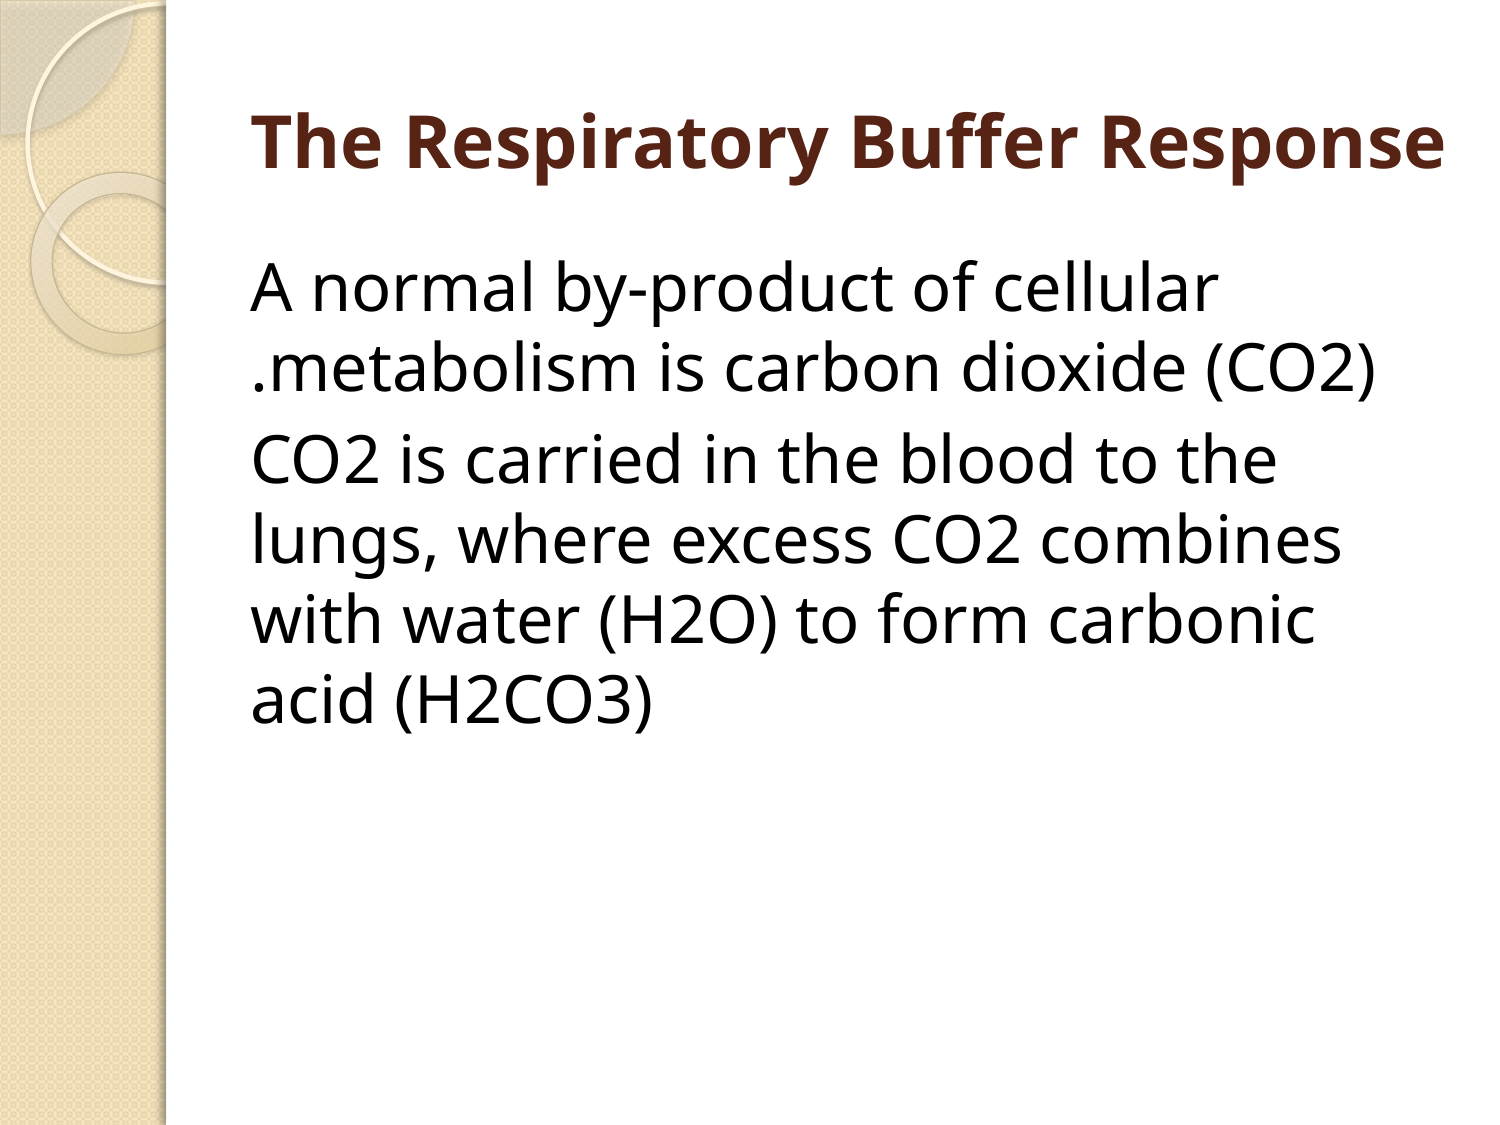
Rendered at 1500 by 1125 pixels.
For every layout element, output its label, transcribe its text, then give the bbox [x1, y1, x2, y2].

title The Respiratory Buffer Response [235, 45, 1466, 233]
list A normal by-product of cellular metabolism is carbon dioxide (CO2). CO2 is carried in the blood to the lungs, where excess CO2 combines with water (H2O) to form carbonic acid (H2CO3) [235, 237, 1466, 1025]
